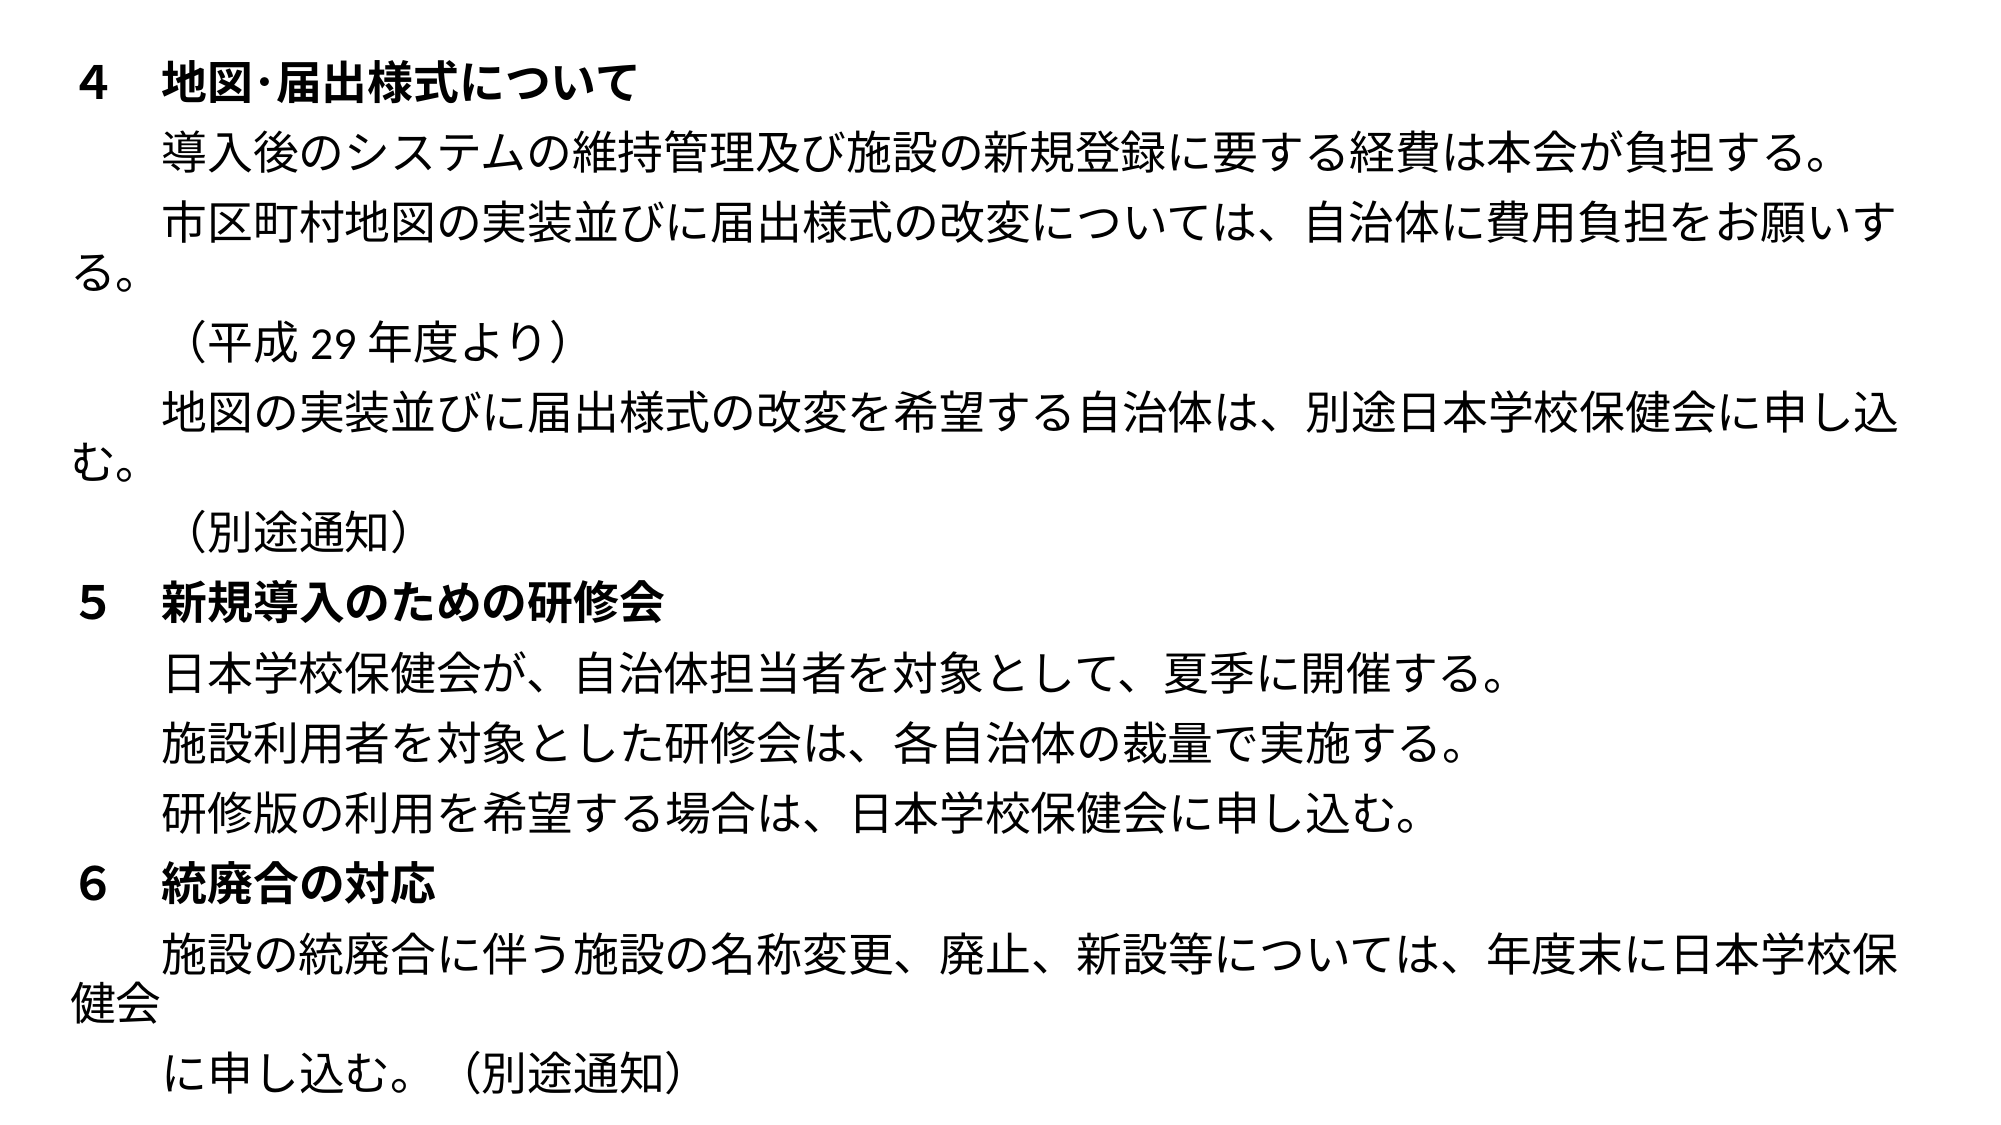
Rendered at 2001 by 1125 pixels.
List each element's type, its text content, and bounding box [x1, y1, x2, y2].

list ４ 地図･届出様式について 導入後のシステムの維持管理及び施設の新規登録に要する経費は本会が負担する。 市区町村地図の実装並びに届出様式の改変については、自治体に費用負担をお願いする。 （平成29年度より） 地図の実装並びに届出様式の改変を希望する自治体は、別途日本学校保健会に申し込む。 （別途通知） ５ 新規導入のための研修会 日本学校保健会が、自治体担当者を対象として、夏季に開催する。 施設利用者を対象とした研修会は、各自治体の裁量で実施する。 研修版の利用を希望する場合は、日本学校保健会に申し込む。 ６ 統廃合の対応 施設の統廃合に伴う施設の名称変更、廃止、新設等については、年度末に日本学校保健会 に申し込む。（別途通知） [55, 52, 1953, 996]
